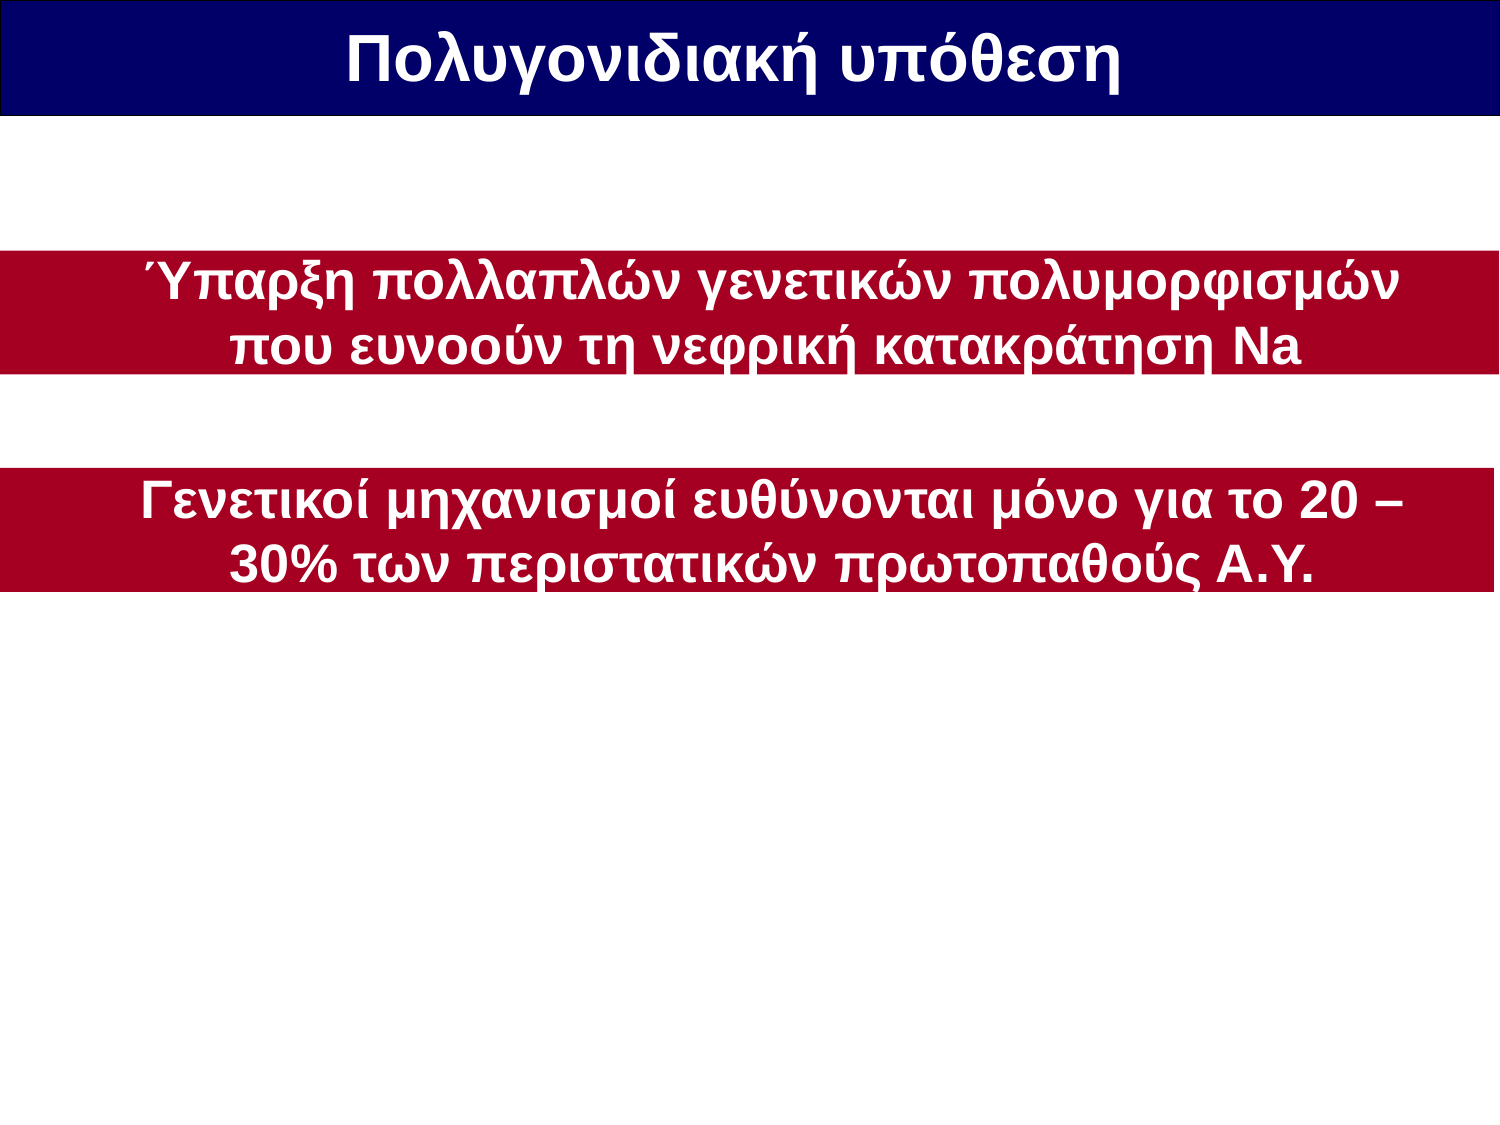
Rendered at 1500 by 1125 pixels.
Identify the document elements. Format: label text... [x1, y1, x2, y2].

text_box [0, 0, 1500, 116]
text_box [0, 250, 76, 375]
list Ύπαρξη πολλαπλών γενετικών πολυμορφισμών που ευνοούν τη νεφρική κατακράτηση Na Γενετικοί μηχανισμοί ευθύνονται μόνο για το 20 – 30% των περιστατικών πρωτοπαθούς Α.Υ. [76, 237, 1426, 988]
text_box [1426, 467, 1494, 592]
text_box [1426, 250, 1499, 375]
text_box [0, 467, 76, 592]
